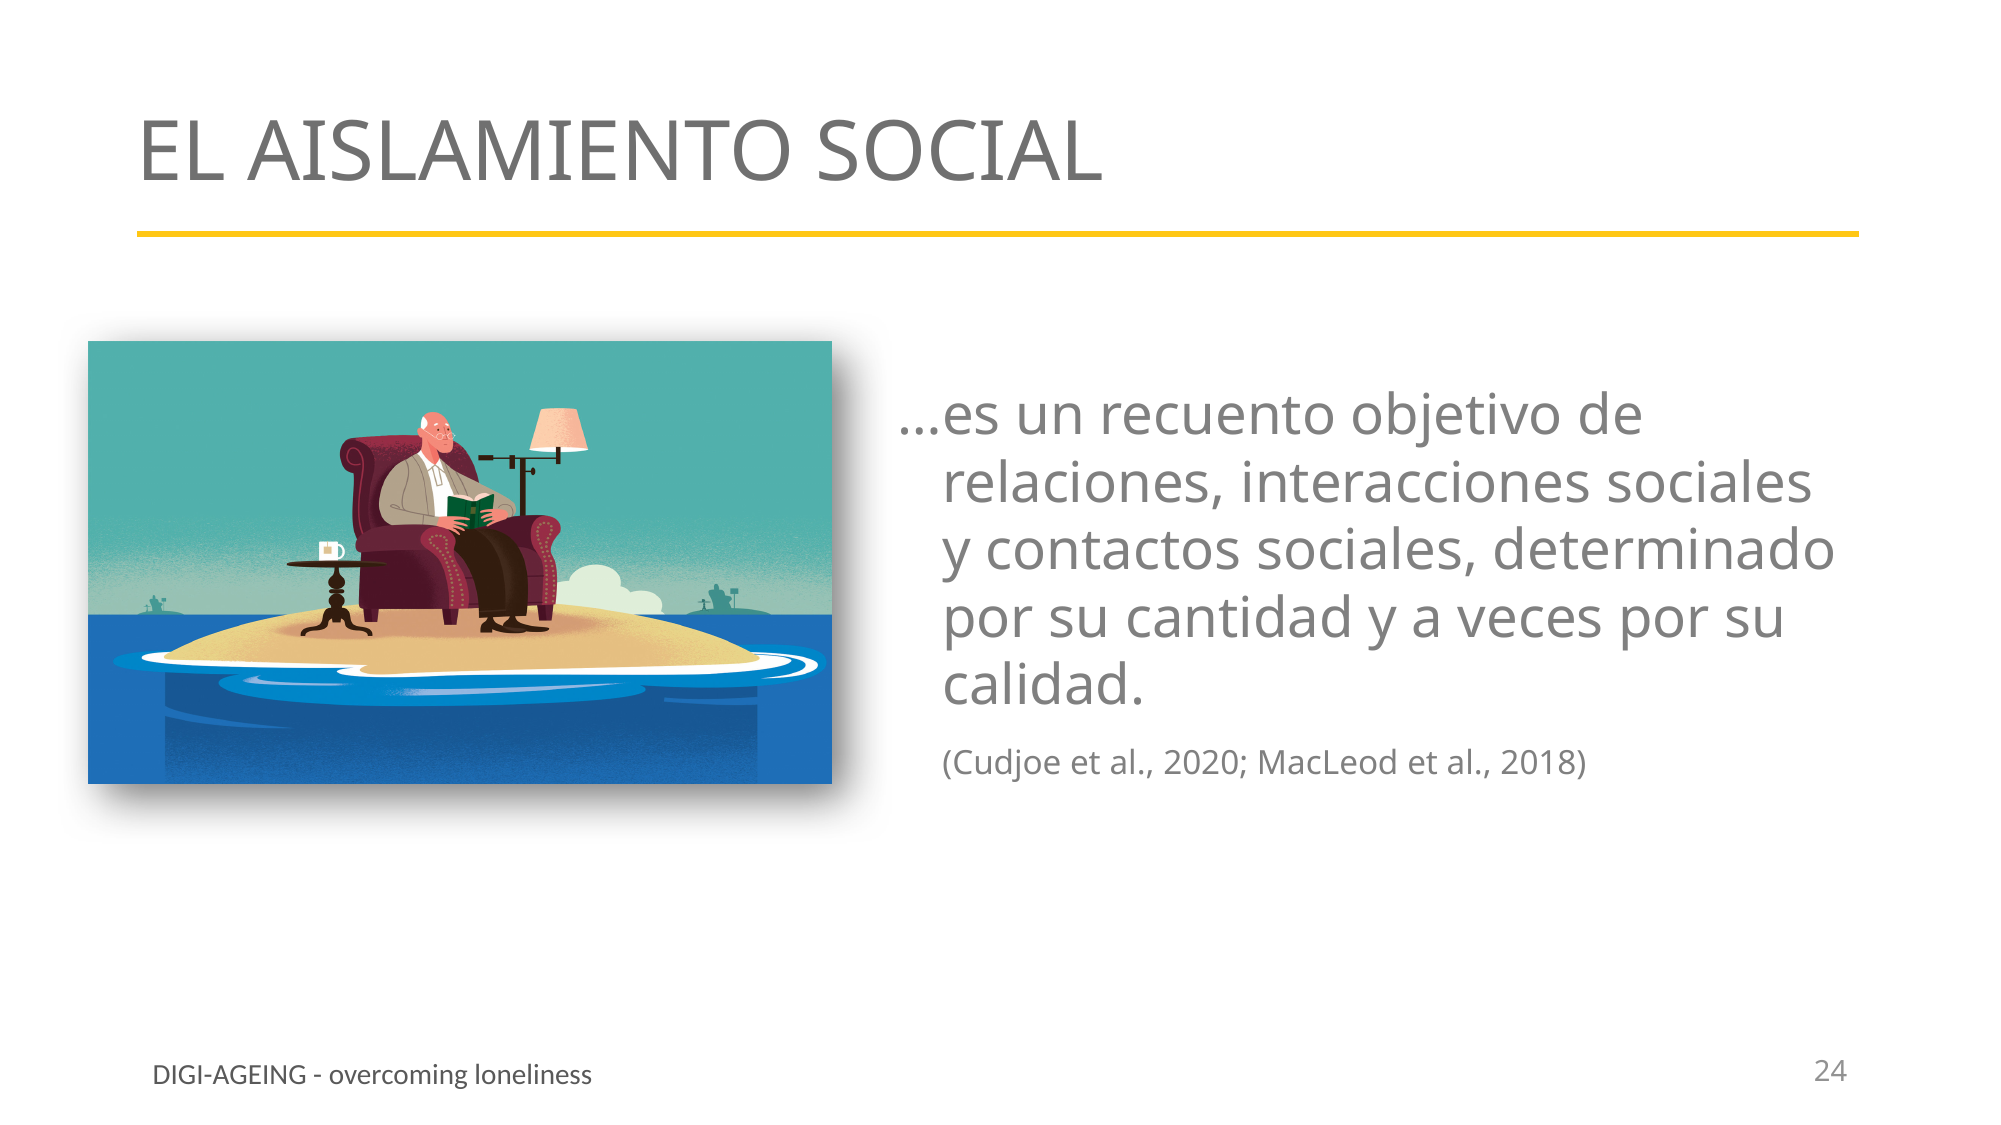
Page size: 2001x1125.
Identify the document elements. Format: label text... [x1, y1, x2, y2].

list …es un recuento objetivo de relaciones, interacciones sociales y contactos sociales, determinado por su cantidad y a veces por su calidad. (Cudjoe et al., 2020; MacLeod et al., 2018) [882, 370, 1863, 801]
picture [88, 341, 832, 784]
slide_number 24 [1412, 1042, 1863, 1103]
title El Aislamiento social [121, 70, 1899, 236]
